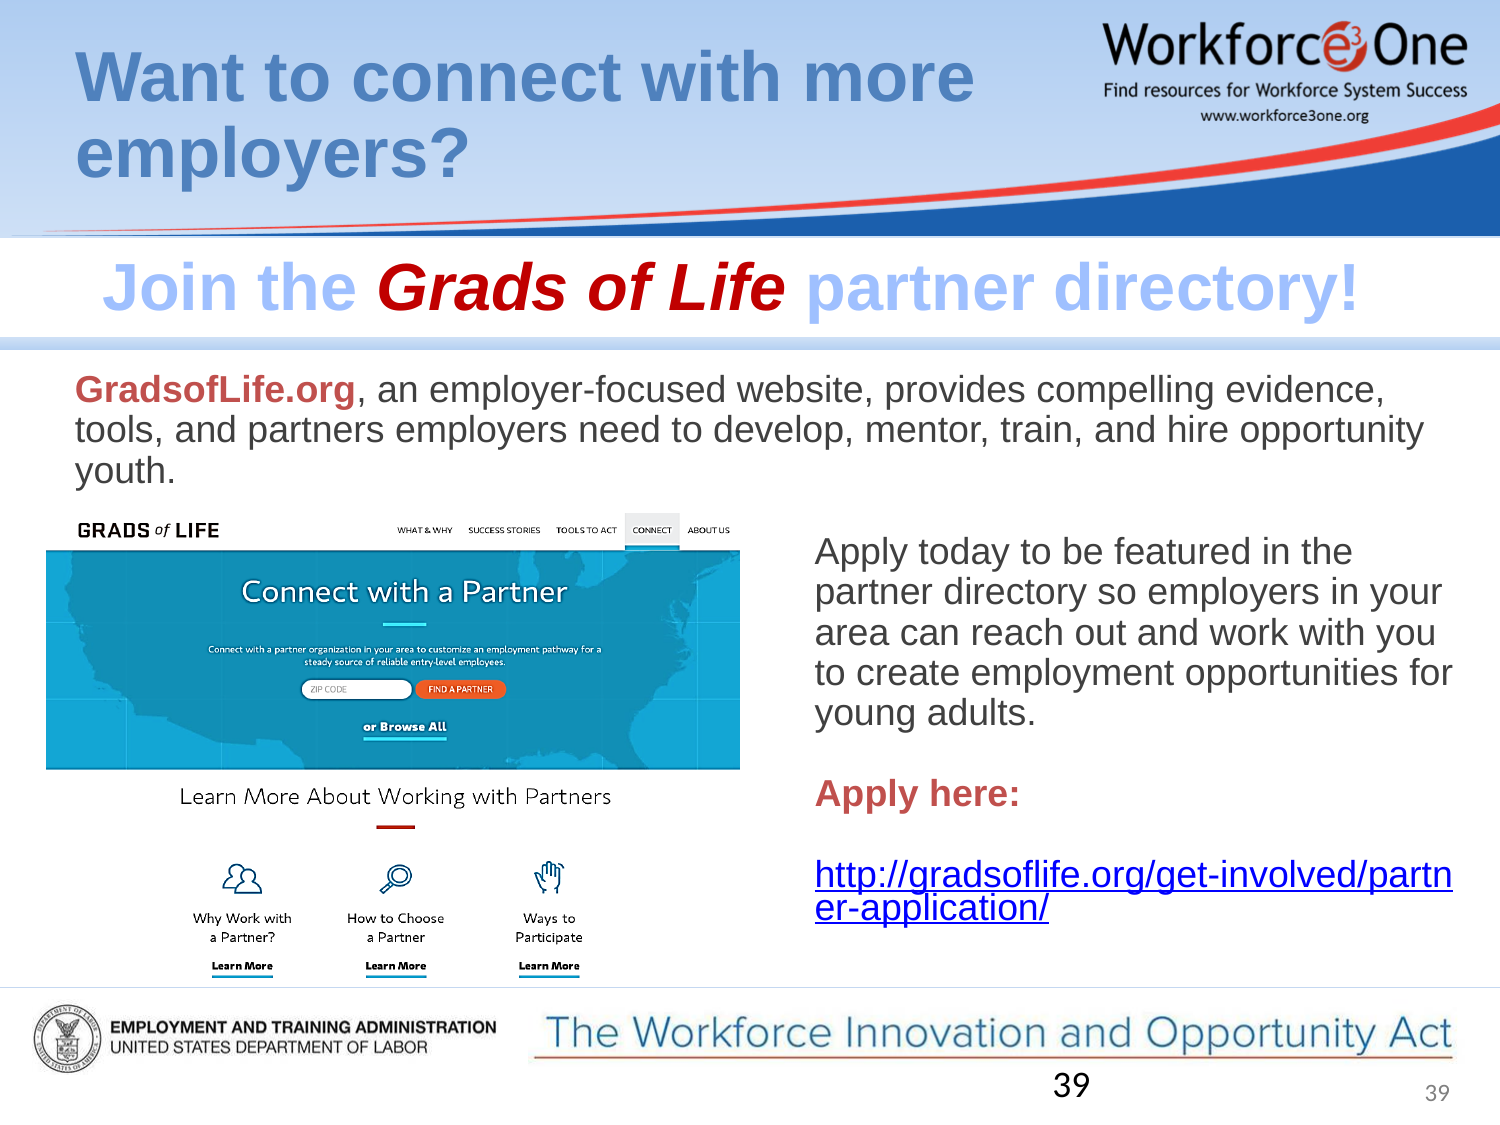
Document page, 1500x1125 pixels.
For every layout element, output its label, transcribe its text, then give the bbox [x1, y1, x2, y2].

text_box Join the Grads of Life partner directory! [87, 245, 1419, 333]
text_box GradsofLife.org, an employer-focused website, provides compelling evidence, tools, and partners employers need to develop, mentor, train, and hire opportunity youth. Apply today to be featured in the partner directory so employers in your area can reach out and work with you to create employment opportunities for young adults. Apply here: http://gradsoflife.org/get-involved/partner-application/ [31, 362, 1475, 1113]
title Want to connect with more employers? [75, 45, 1088, 188]
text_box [45, 512, 741, 985]
picture [0, 1, 1500, 236]
text_box [0, 337, 1500, 350]
